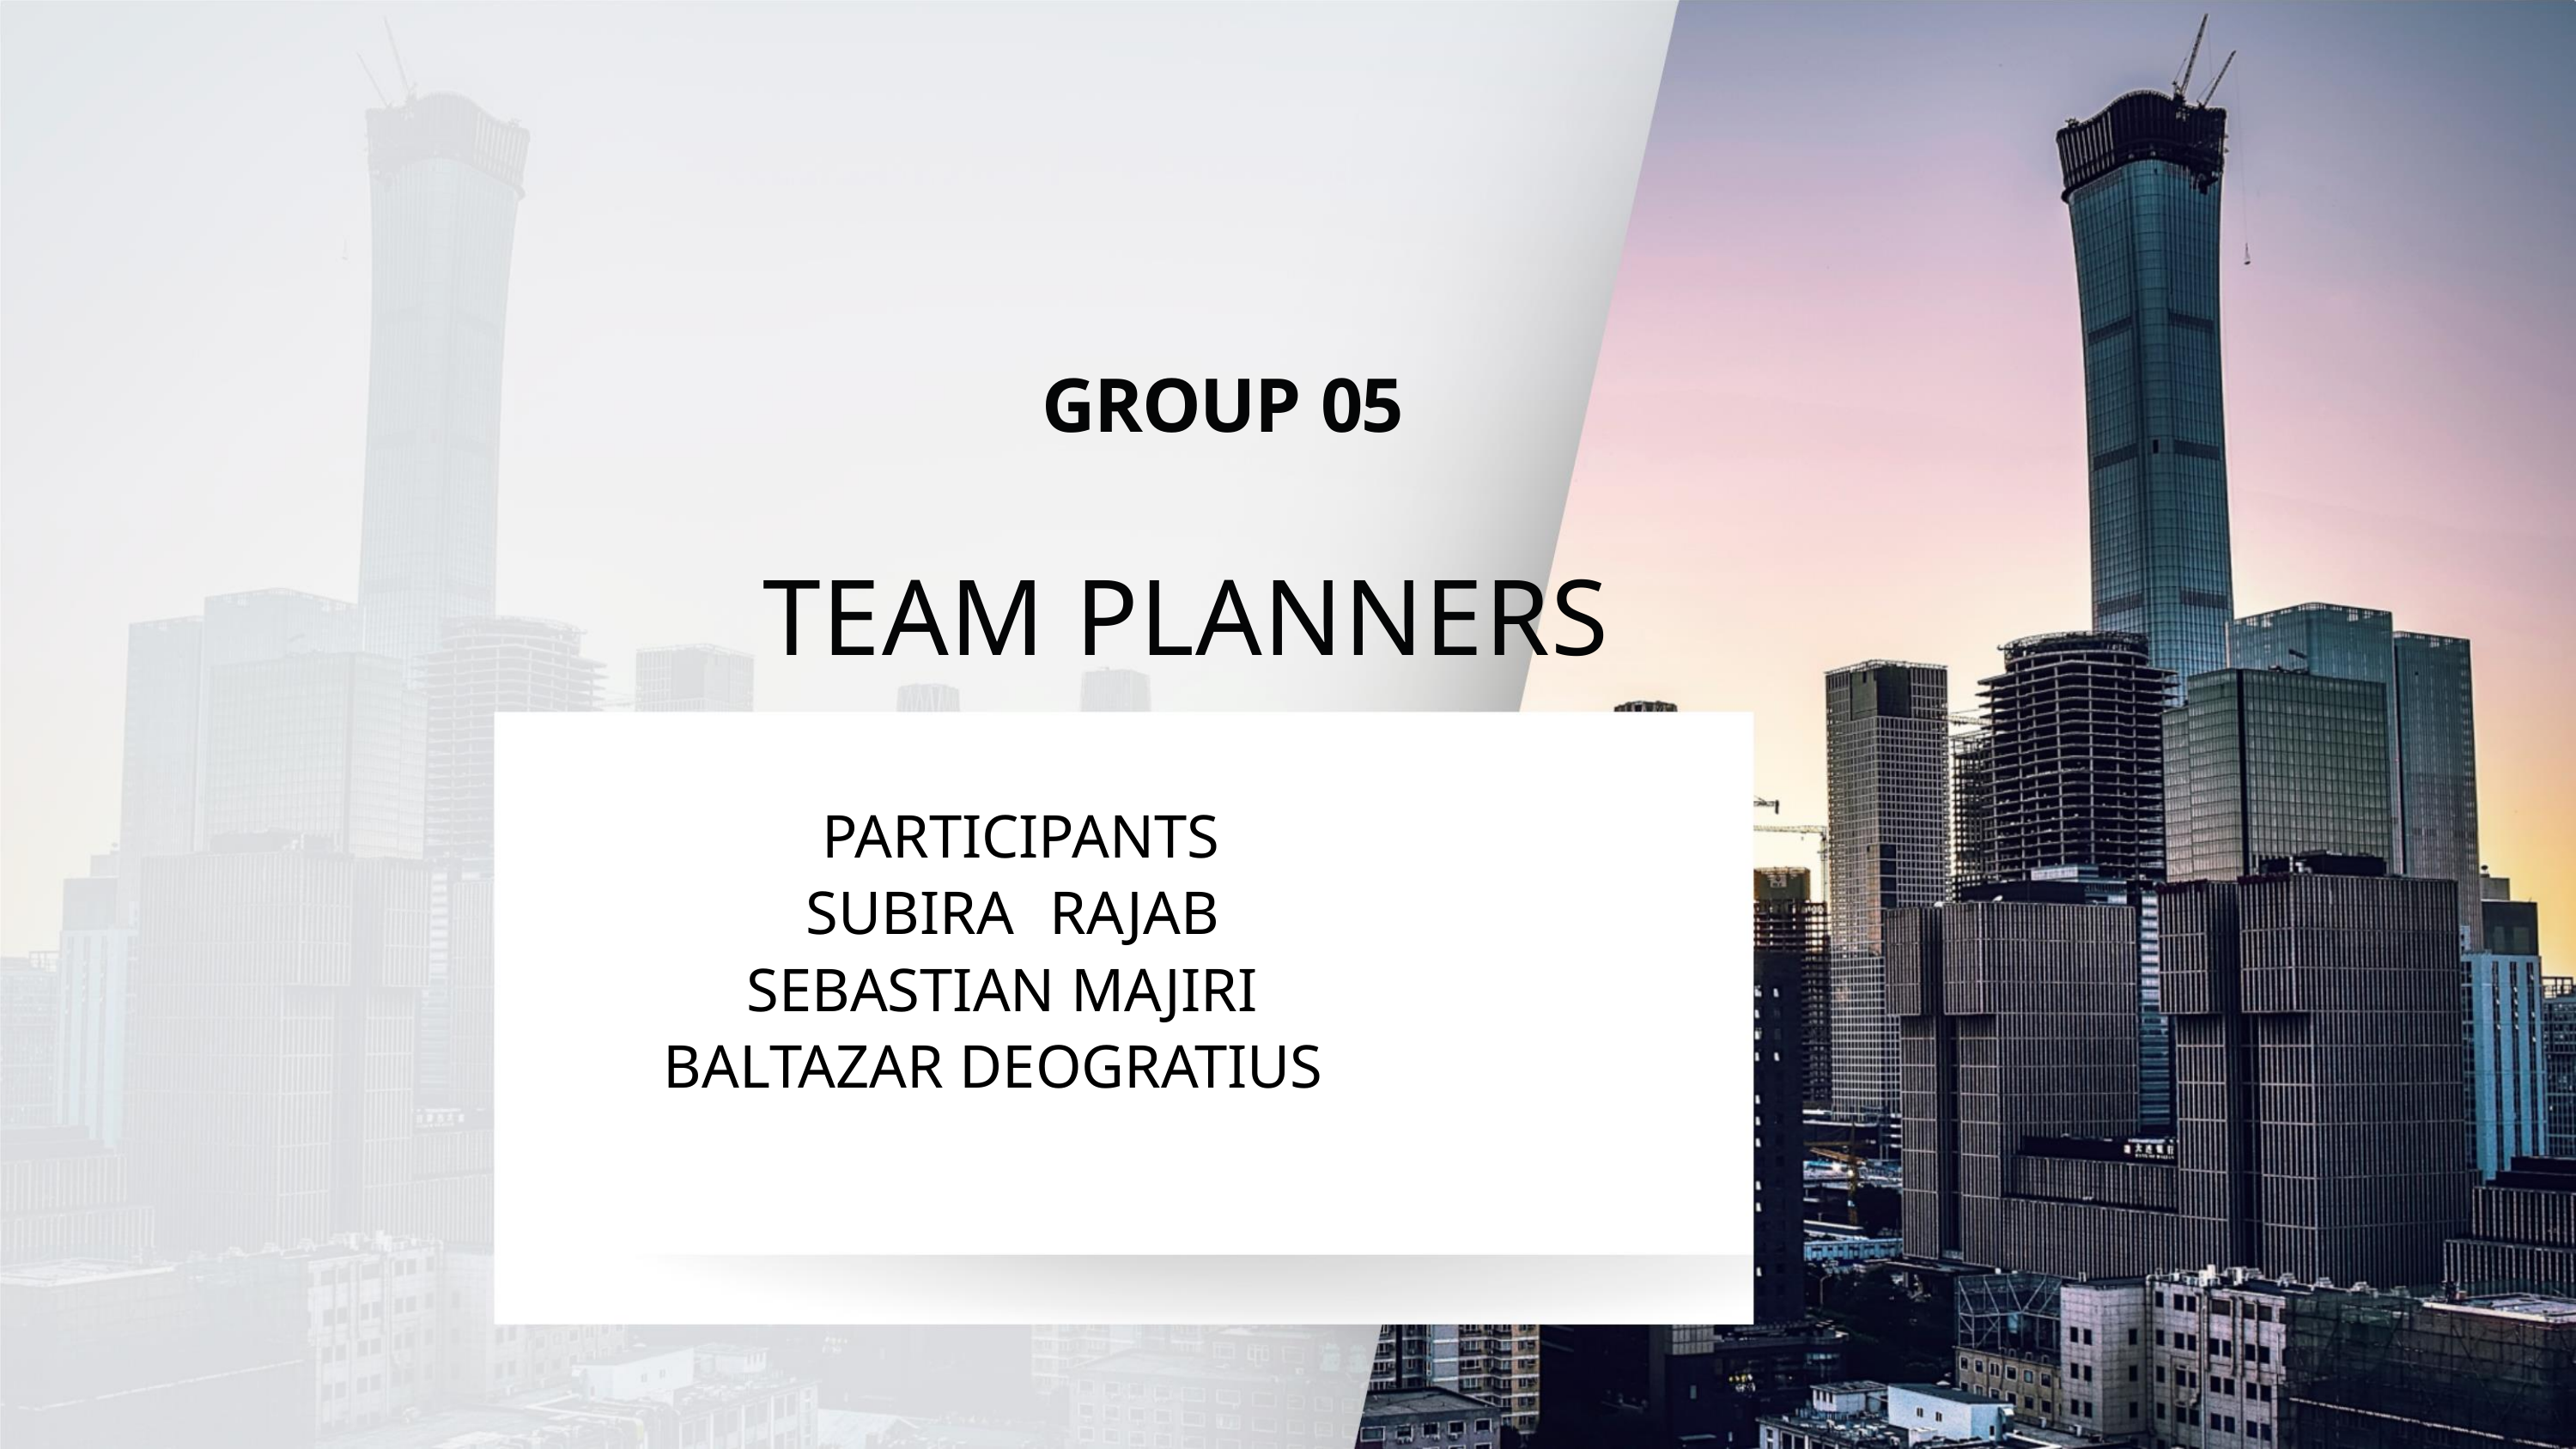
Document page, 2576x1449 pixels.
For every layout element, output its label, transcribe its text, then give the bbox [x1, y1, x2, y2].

text_box PARTICIPANTS SUBIRA RAJAB SEBASTIAN MAJIRI BALTAZAR DEOGRATIUS [663, 805, 1495, 1100]
text_box GROUP 05 [1042, 357, 1443, 447]
text_box [0, 0, 2576, 1449]
text_box TEAM PLANNERS [762, 562, 1800, 676]
